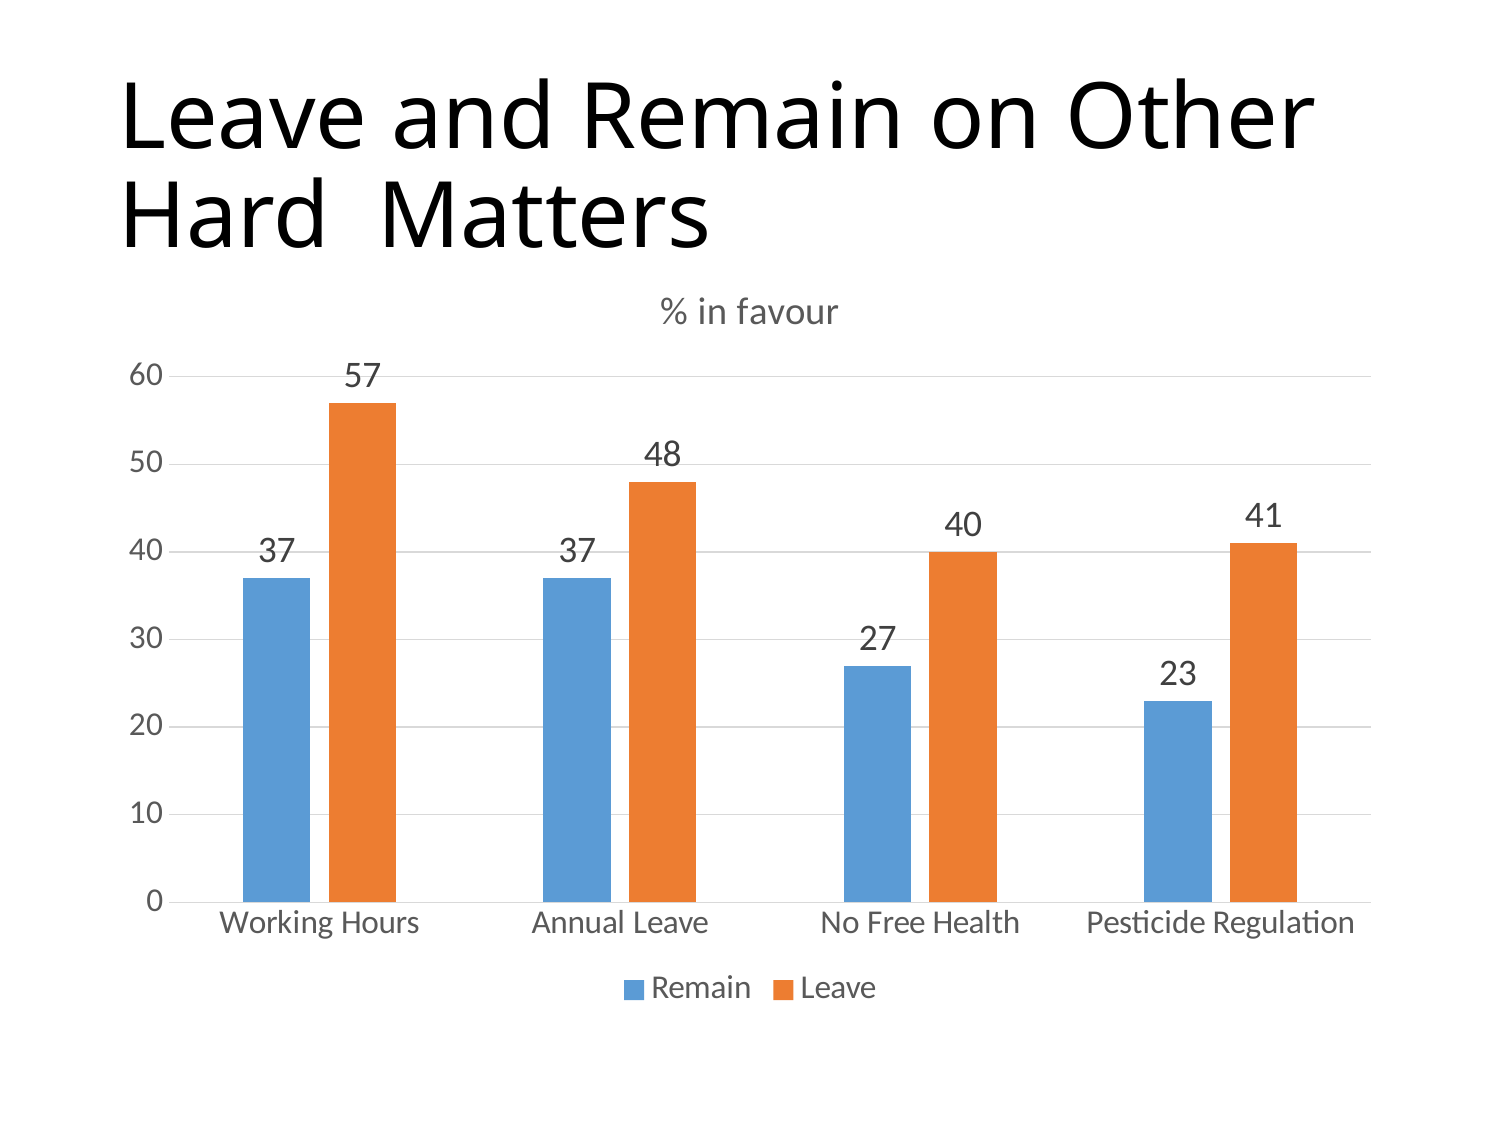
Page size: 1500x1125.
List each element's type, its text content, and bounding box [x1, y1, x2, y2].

chart [103, 259, 1397, 1014]
title Leave and Remain on Other Hard Matters [103, 59, 1397, 259]
